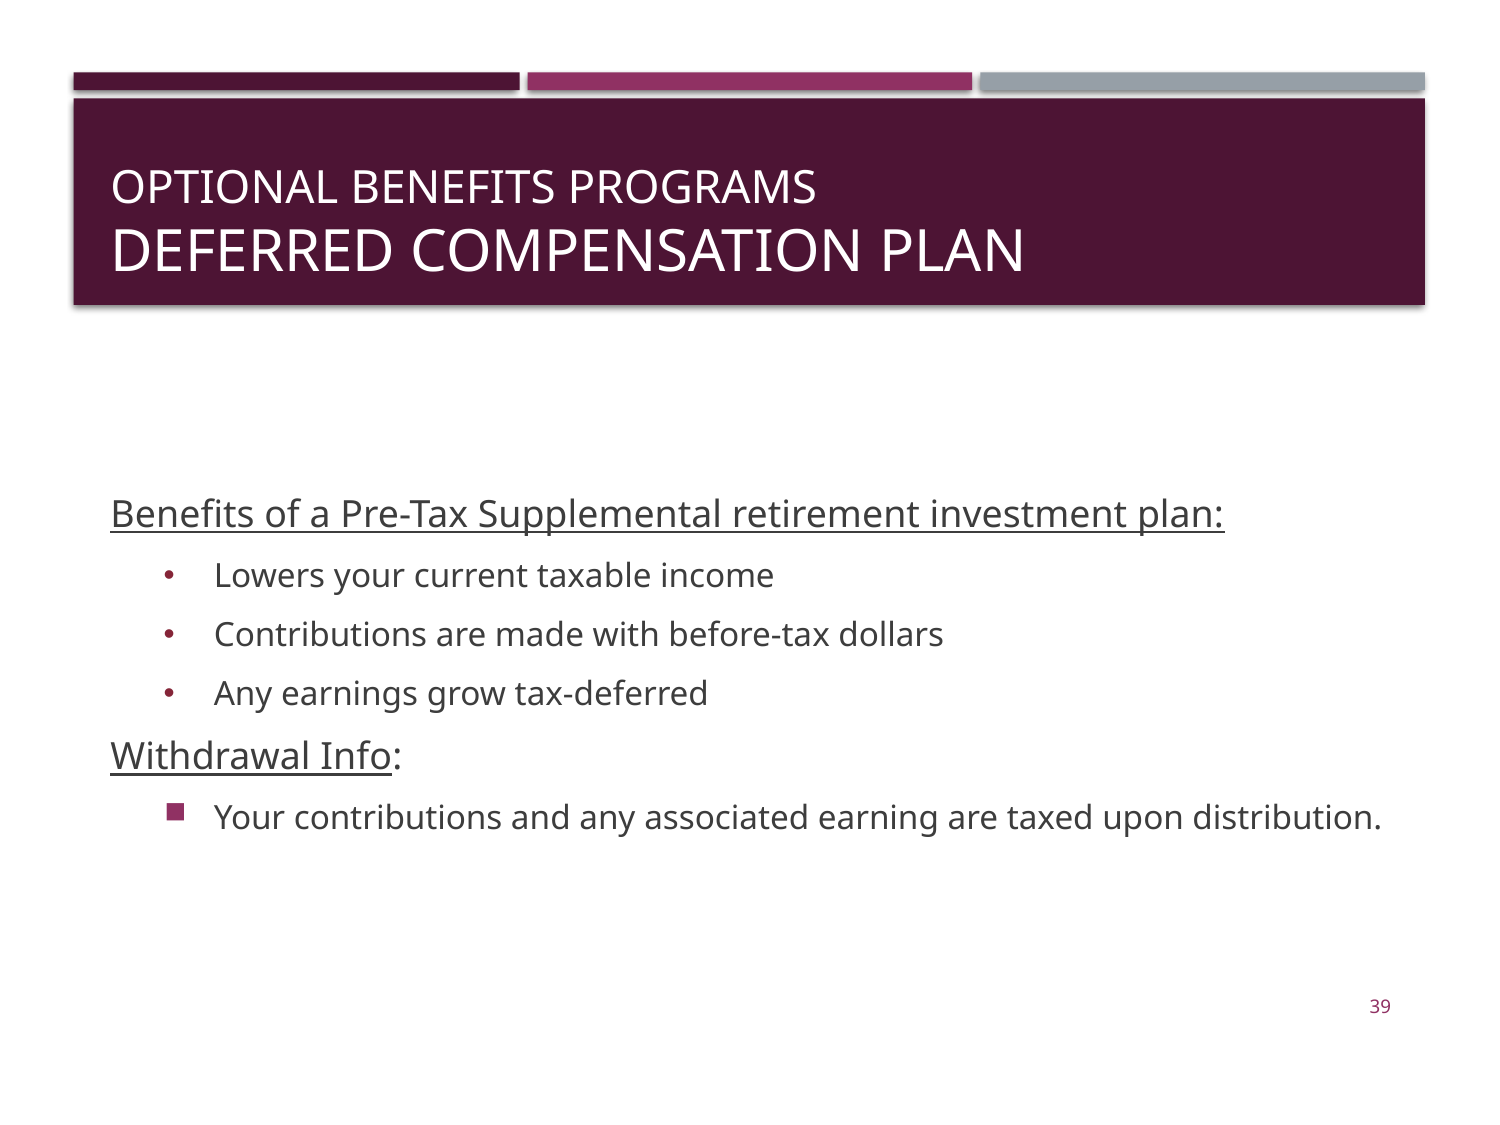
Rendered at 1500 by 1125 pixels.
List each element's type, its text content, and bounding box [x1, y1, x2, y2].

slide_number 39 [1279, 977, 1406, 1037]
title Optional Benefits Programs Deferred Compensation Plan [95, 112, 1406, 291]
list Benefits of a Pre-Tax Supplemental retirement investment plan: Lowers your current taxable income Contributions are made with before-tax dollars Any earnings grow tax-deferred Withdrawal Info: Your contributions and any associated earning are taxed upon distribution. [95, 365, 1406, 962]
